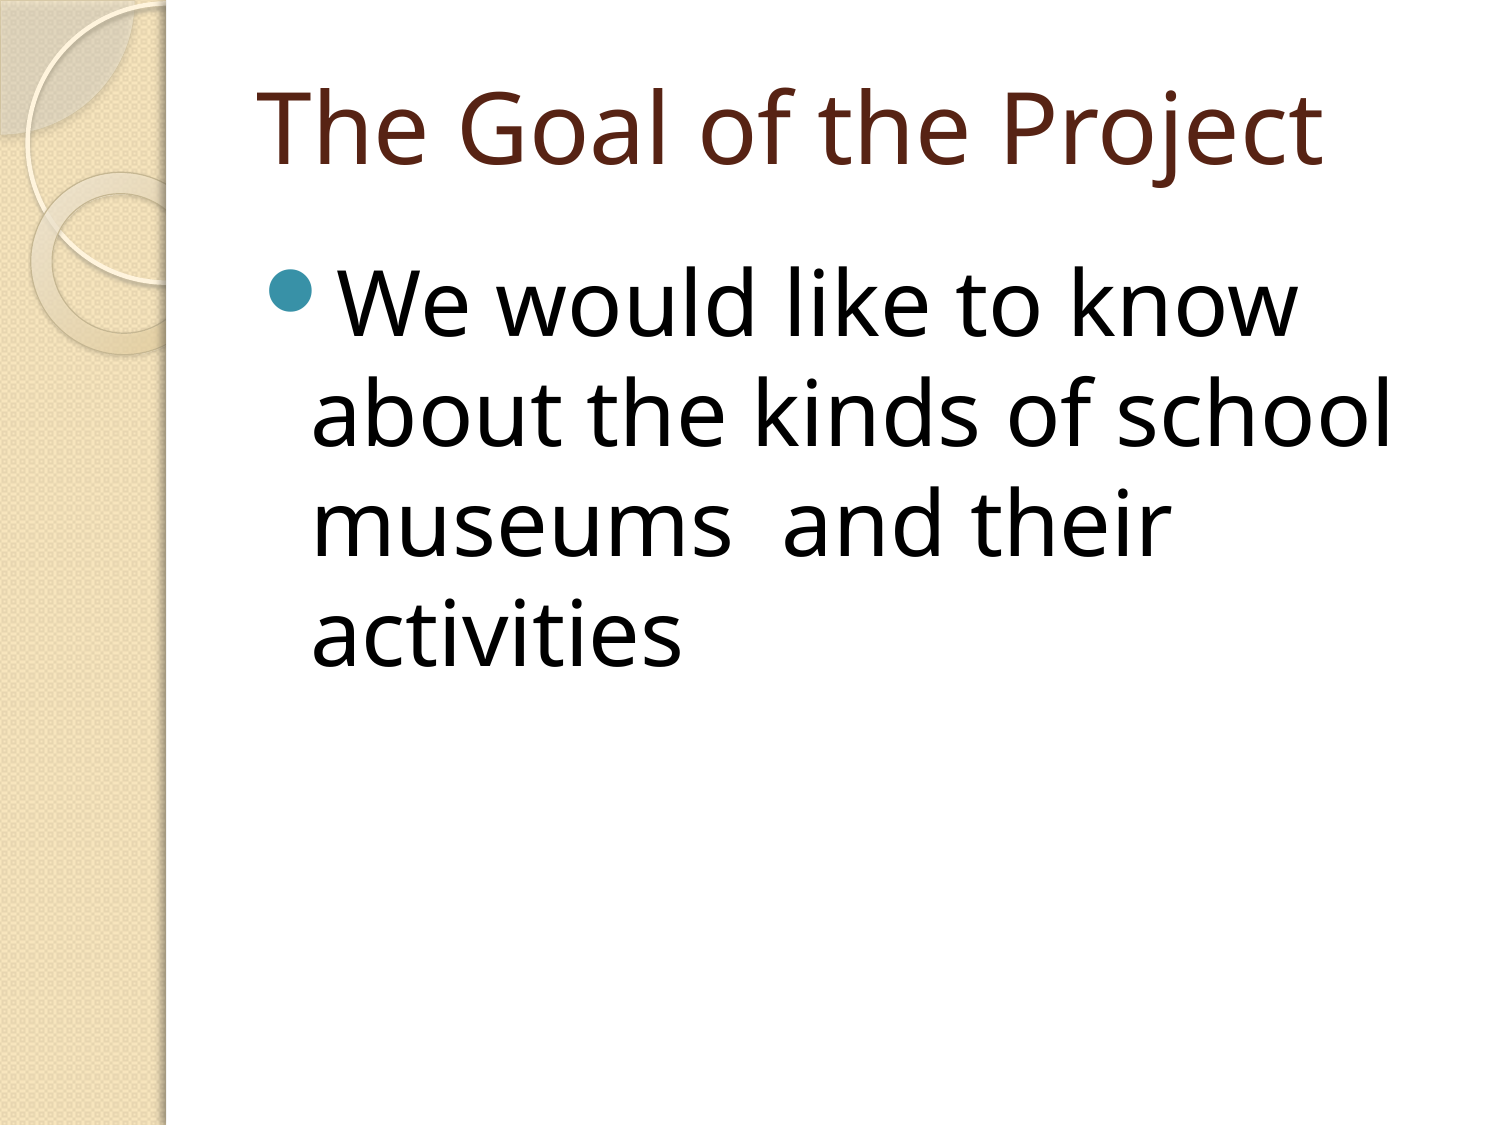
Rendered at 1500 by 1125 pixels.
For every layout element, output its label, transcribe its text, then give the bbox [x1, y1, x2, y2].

title The Goal of the Project [242, 30, 1473, 219]
list We would like to know about the kinds of school museums and their activities [235, 237, 1466, 1025]
